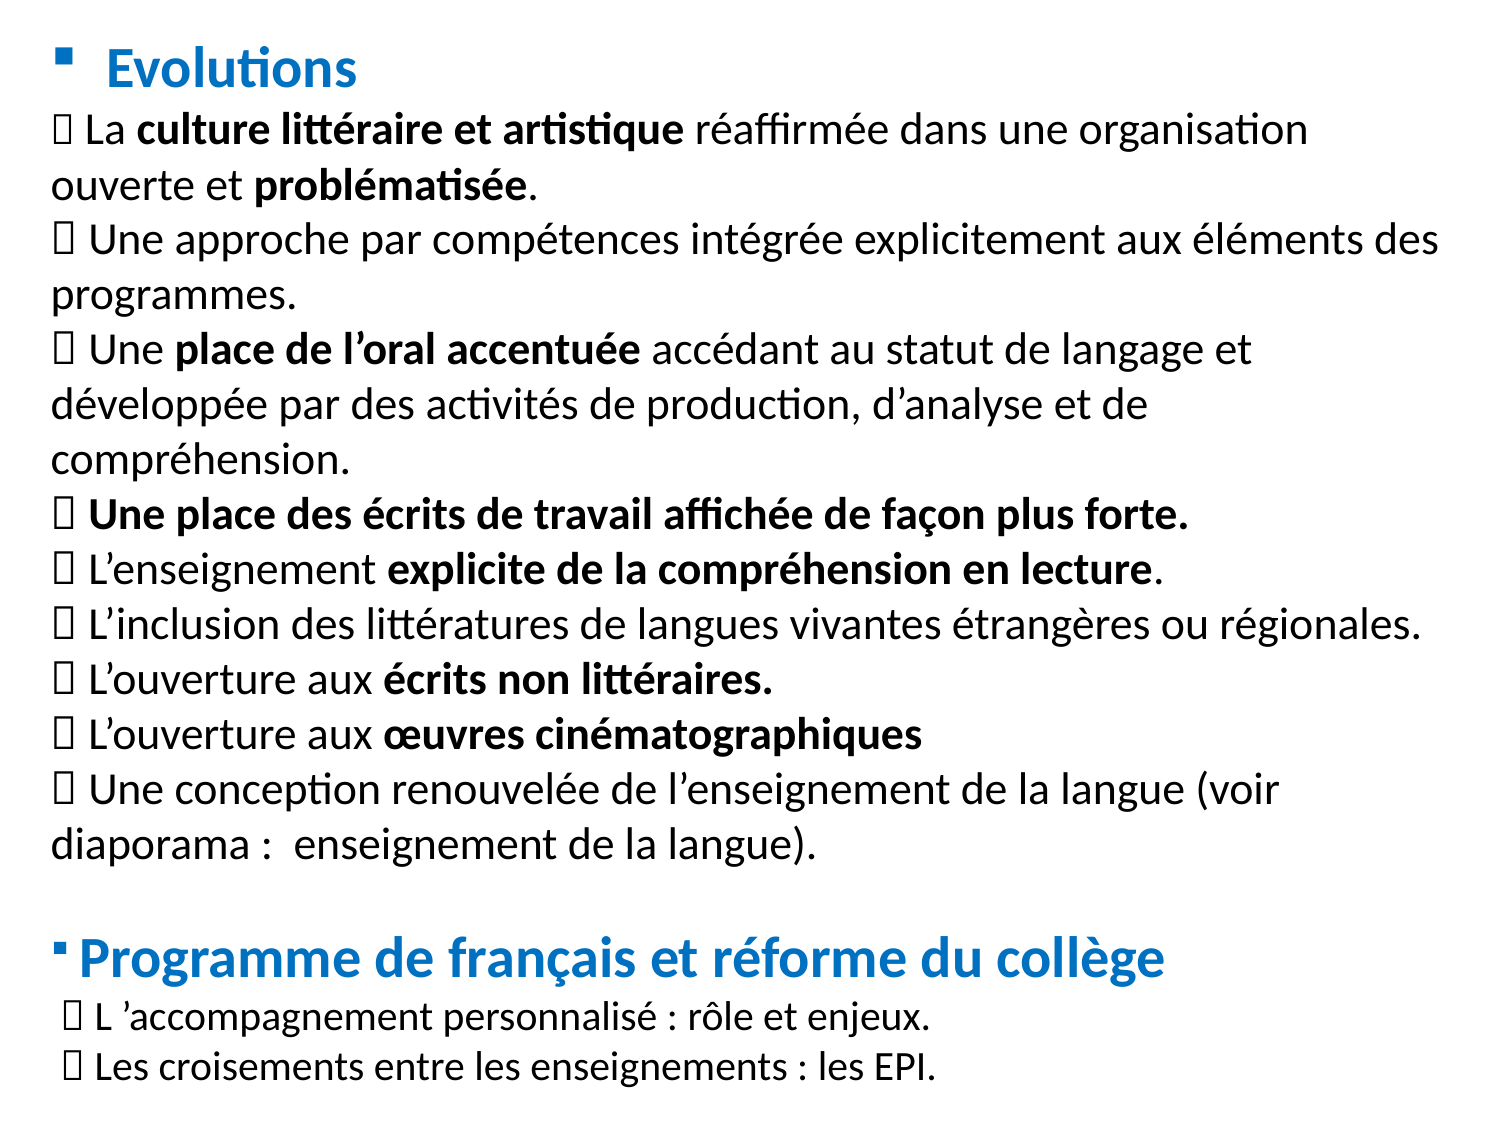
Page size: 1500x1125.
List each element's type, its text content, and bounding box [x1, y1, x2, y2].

text_box Evolutions  La culture littéraire et artistique réaffirmée dans une organisation ouverte et problématisée.  Une approche par compétences intégrée explicitement aux éléments des programmes.  Une place de l’oral accentuée accédant au statut de langage et développée par des activités de production, d’analyse et de compréhension.  Une place des écrits de travail affichée de façon plus forte.  L’enseignement explicite de la compréhension en lecture.  L’inclusion des littératures de langues vivantes étrangères ou régionales.  L’ouverture aux écrits non littéraires.  L’ouverture aux œuvres cinématographiques  Une conception renouvelée de l’enseignement de la langue (voir diaporama : enseignement de la langue). Programme de français et réforme du collège  L ’accompagnement personnalisé : rôle et enjeux.  Les croisements entre les enseignements : les EPI. [35, 21, 1465, 1125]
